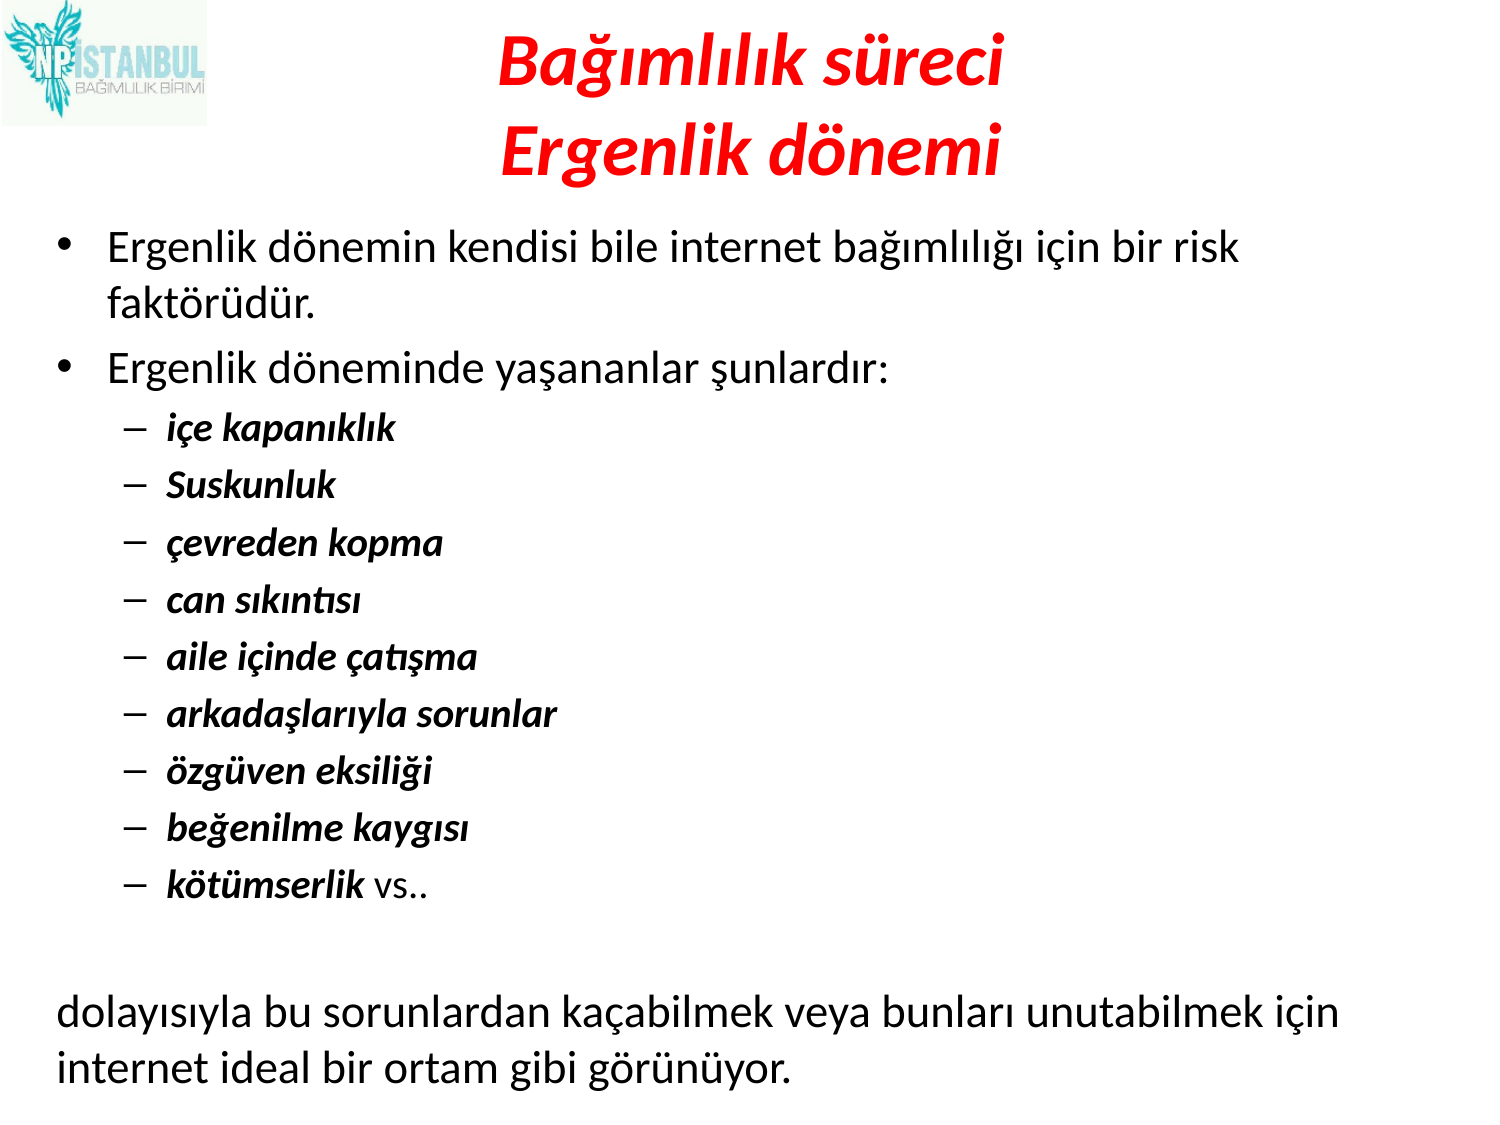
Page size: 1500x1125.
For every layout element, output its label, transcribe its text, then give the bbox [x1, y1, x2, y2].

picture [2, 0, 207, 126]
list Ergenlik dönemin kendisi bile internet bağımlılığı için bir risk faktörüdür. Ergenlik döneminde yaşananlar şunlardır: içe kapanıklık Suskunluk çevreden kopma can sıkıntısı aile içinde çatışma arkadaşlarıyla sorunlar özgüven eksiliği beğenilme kaygısı kötümserlik vs.. dolayısıyla bu sorunlardan kaçabilmek veya bunları unutabilmek için internet ideal bir ortam gibi görünüyor. [41, 208, 1459, 1106]
title Bağımlılık süreci Ergenlik dönemi [76, 30, 1427, 171]
